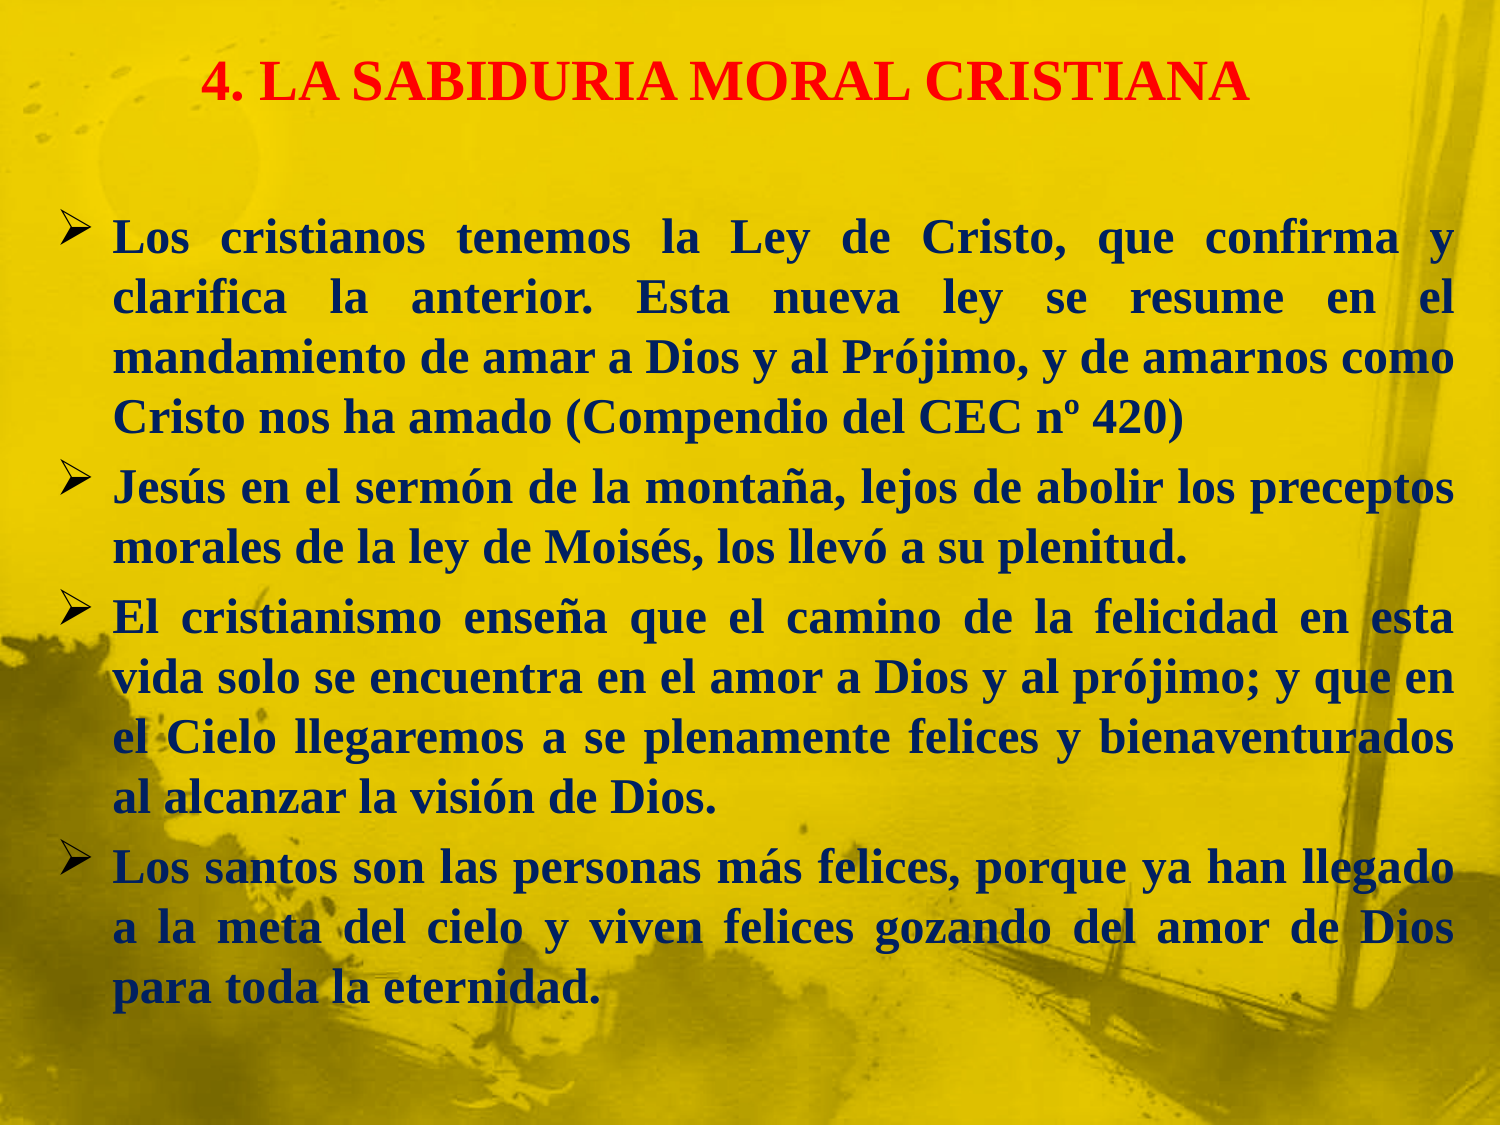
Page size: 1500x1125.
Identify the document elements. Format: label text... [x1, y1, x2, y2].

title 4. LA SABIDURIA MORAL CRISTIANA [135, 30, 1317, 124]
list Los cristianos tenemos la Ley de Cristo, que confirma y clarifica la anterior. Esta nueva ley se resume en el mandamiento de amar a Dios y al Prójimo, y de amarnos como Cristo nos ha amado (Compendio del CEC nº 420) Jesús en el sermón de la montaña, lejos de abolir los preceptos morales de la ley de Moisés, los llevó a su plenitud. El cristianismo enseña que el camino de la felicidad en esta vida solo se encuentra en el amor a Dios y al prójimo; y que en el Cielo llegaremos a se plenamente felices y bienaventurados al alcanzar la visión de Dios. Los santos son las personas más felices, porque ya han llegado a la meta del cielo y viven felices gozando del amor de Dios para toda la eternidad. [41, 196, 1471, 1094]
